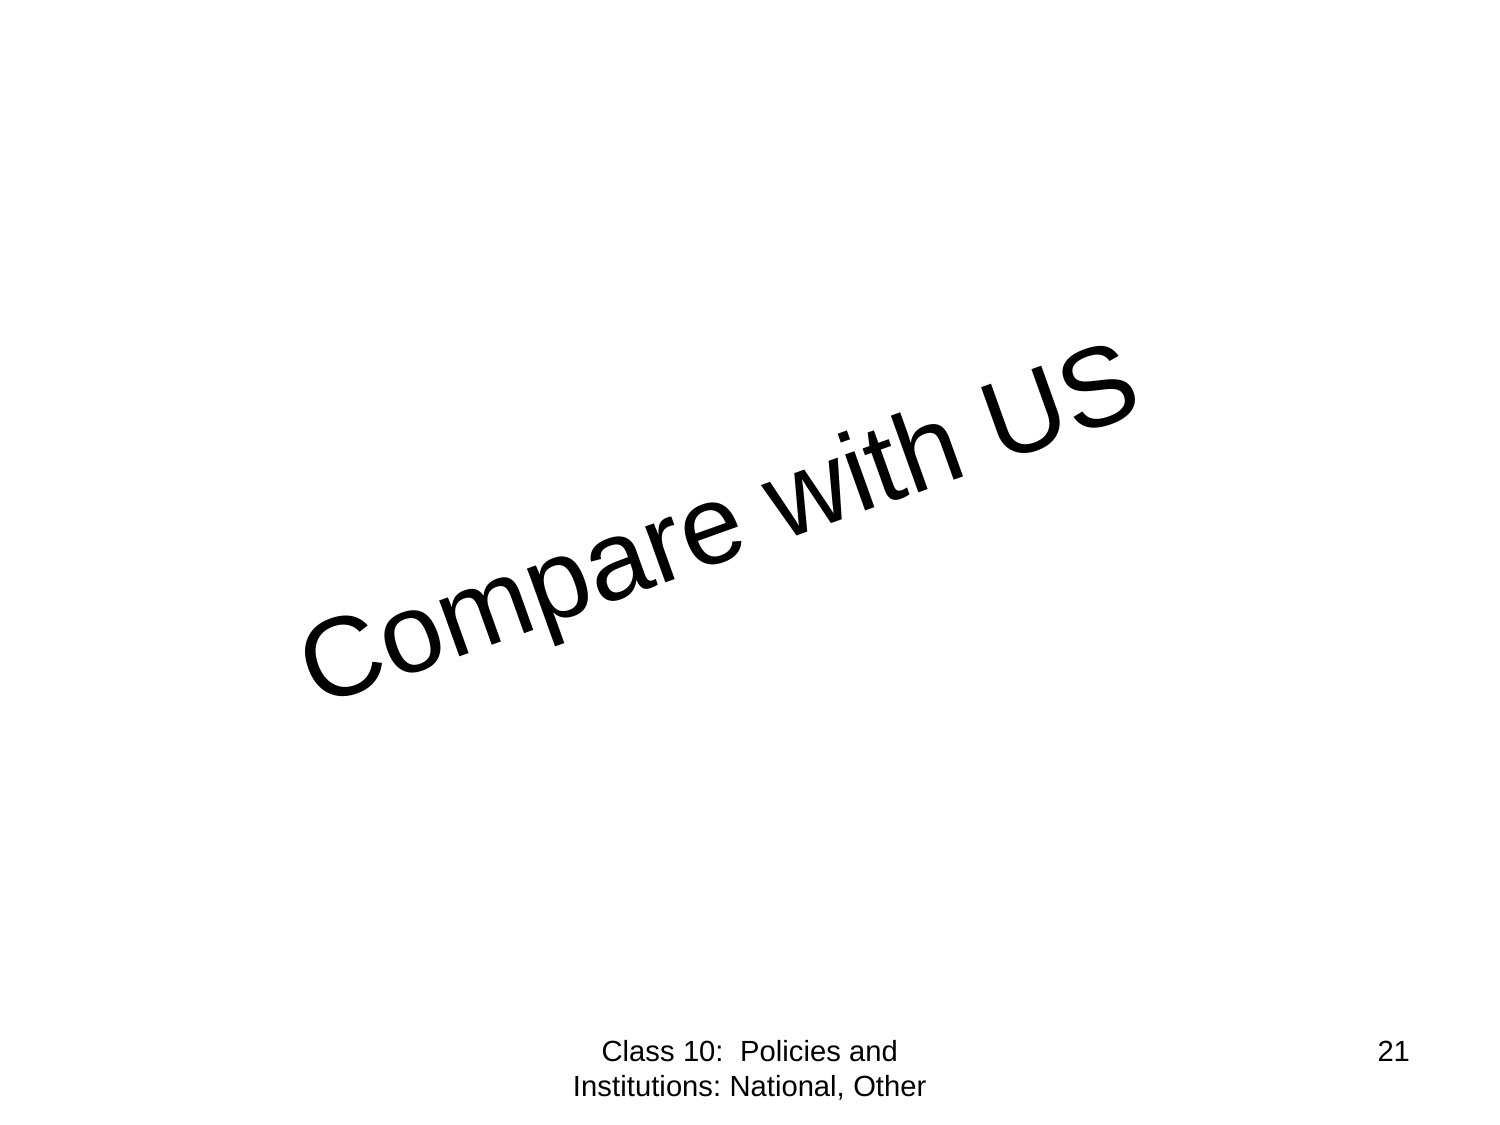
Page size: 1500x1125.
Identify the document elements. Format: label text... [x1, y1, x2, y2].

text_box Compare with US [262, 287, 1184, 741]
footer Class 10: Policies and Institutions: National, Other [512, 1024, 988, 1103]
slide_number 21 [1074, 1024, 1426, 1103]
